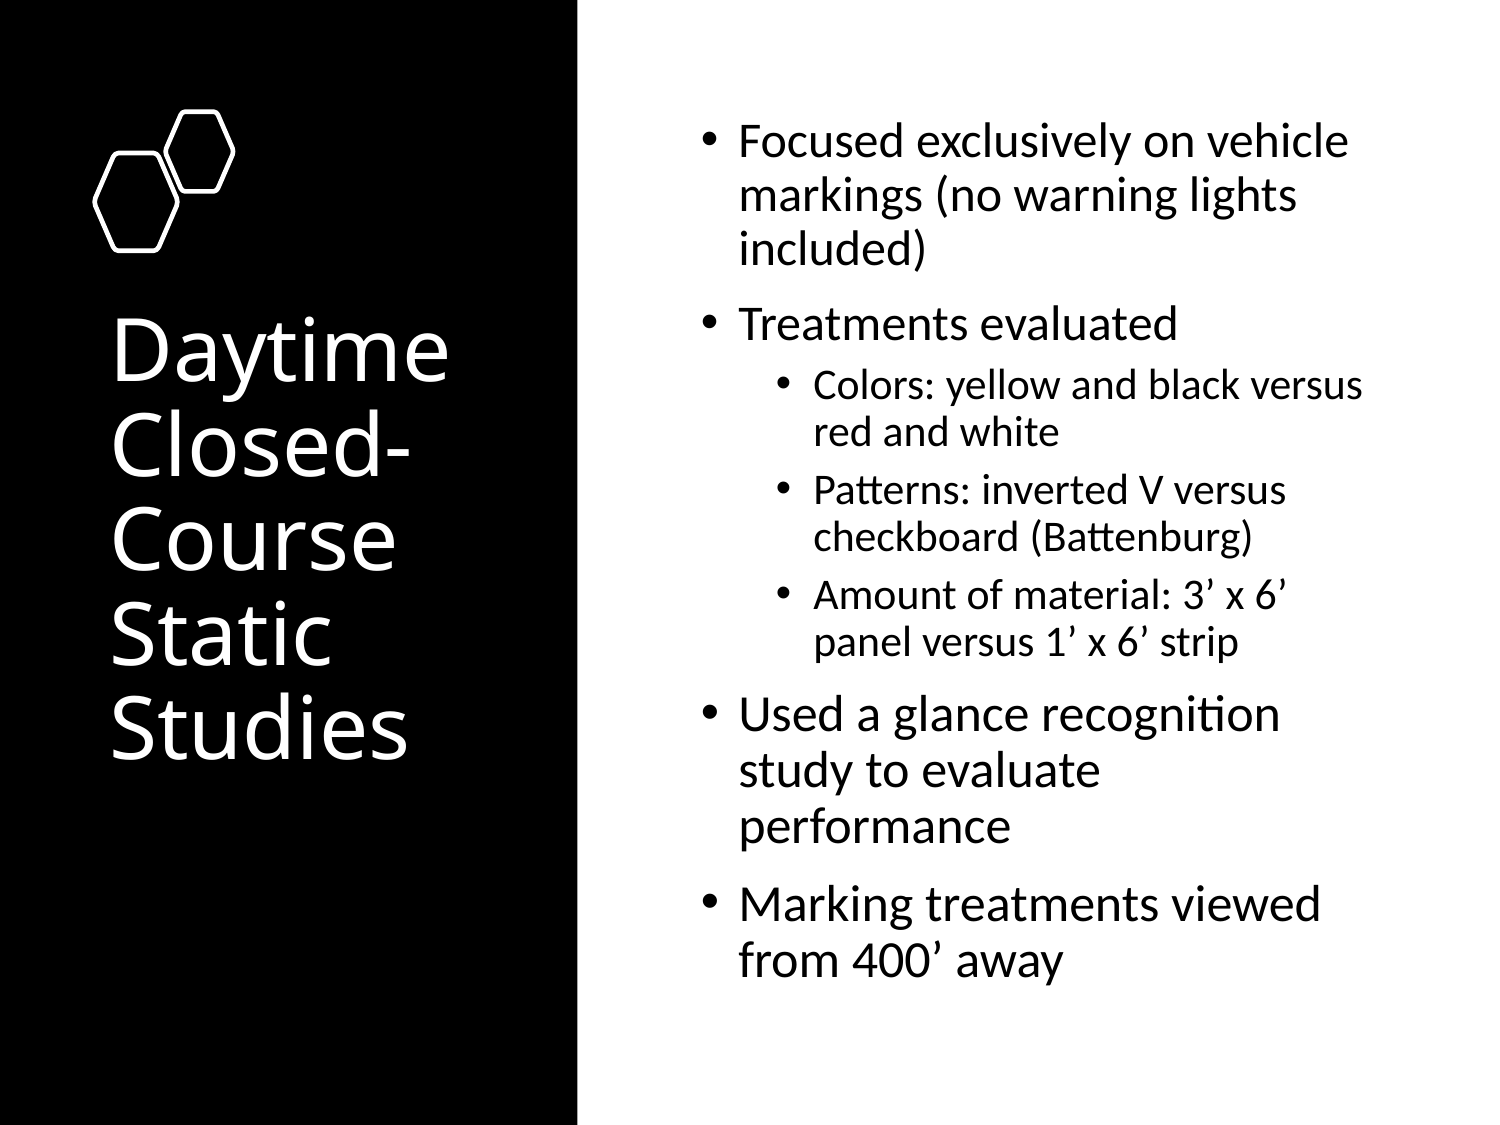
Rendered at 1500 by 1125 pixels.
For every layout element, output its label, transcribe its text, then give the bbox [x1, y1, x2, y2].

list Focused exclusively on vehicle markings (no warning lights included) Treatments evaluated Colors: yellow and black versus red and white Patterns: inverted V versus checkboard (Battenburg) Amount of material: 3’ x 6’ panel versus 1’ x 6’ strip Used a glance recognition study to evaluate performance Marking treatments viewed from 400’ away [685, 51, 1390, 1052]
title Daytime Closed-Course Static Studies [94, 191, 536, 894]
text_box [0, 0, 578, 1125]
text_box [578, 0, 1500, 1125]
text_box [94, 111, 234, 251]
